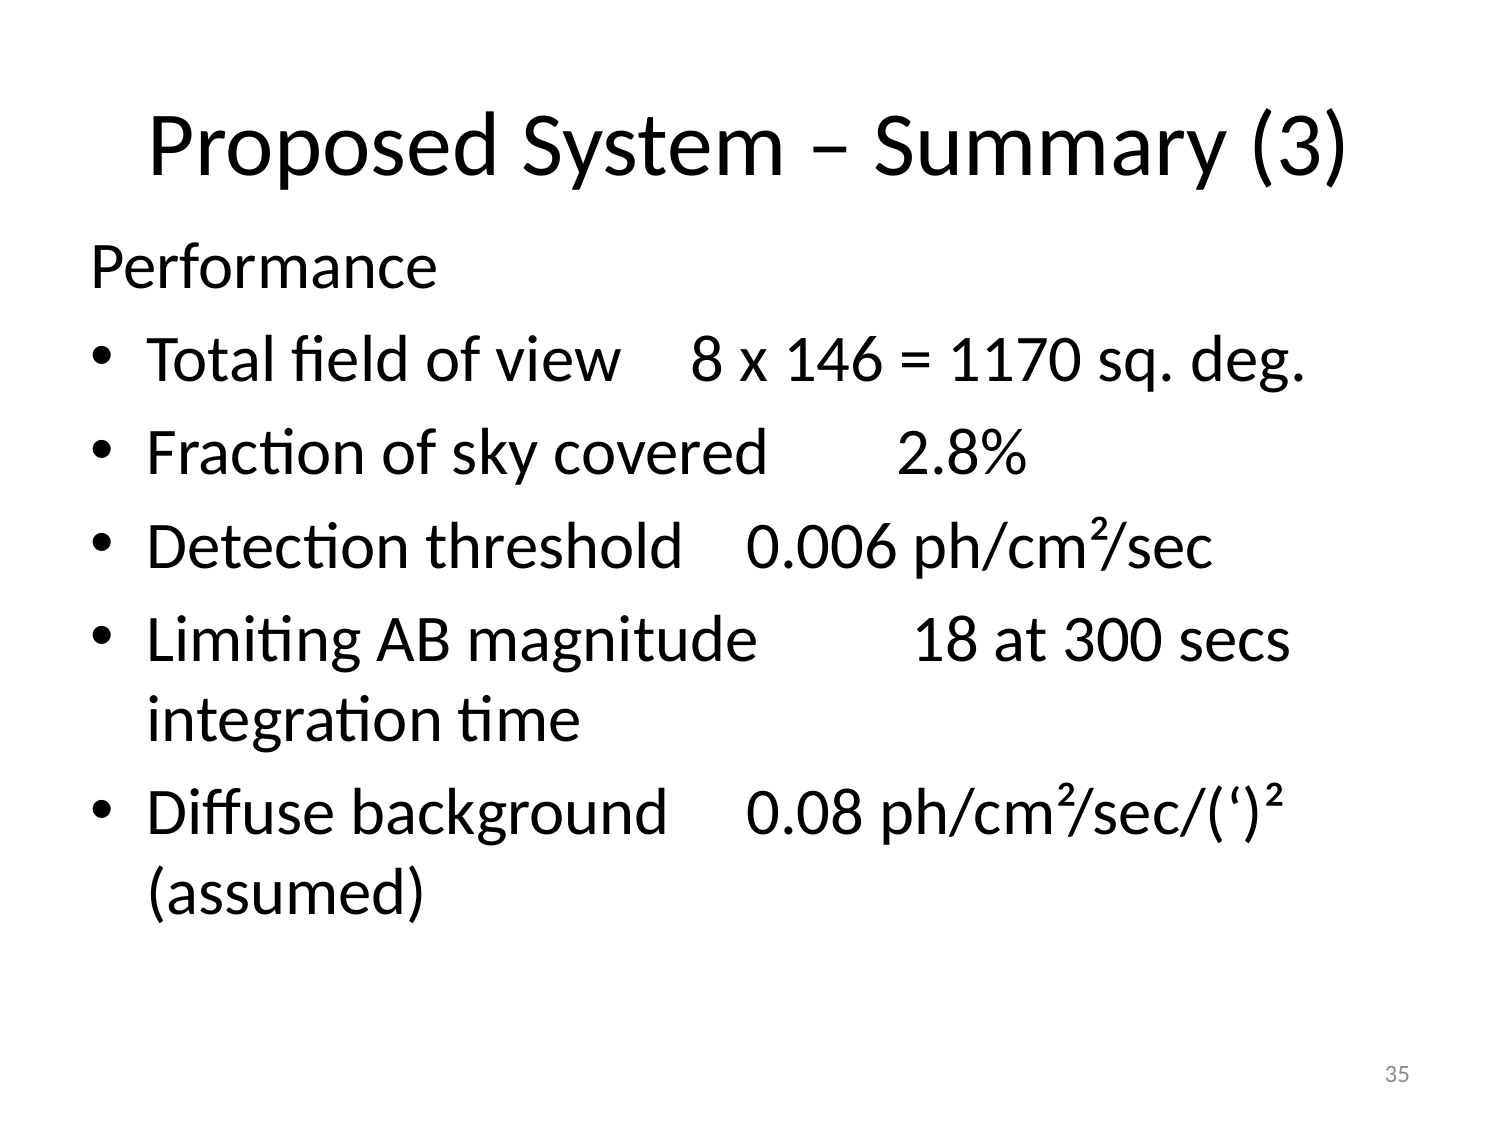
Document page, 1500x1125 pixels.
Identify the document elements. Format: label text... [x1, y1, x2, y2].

slide_number 35 [1074, 1042, 1425, 1103]
title Proposed System – Summary (3) [75, 45, 1425, 214]
list Performance Total field of view 8 x 146 = 1170 sq. deg. Fraction of sky covered 2.8% Detection threshold 0.006 ph/cm²/sec Limiting AB magnitude 18 at 300 secs integration time Diffuse background 0.08 ph/cm²/sec/(‘)² (assumed) [75, 214, 1425, 1038]
